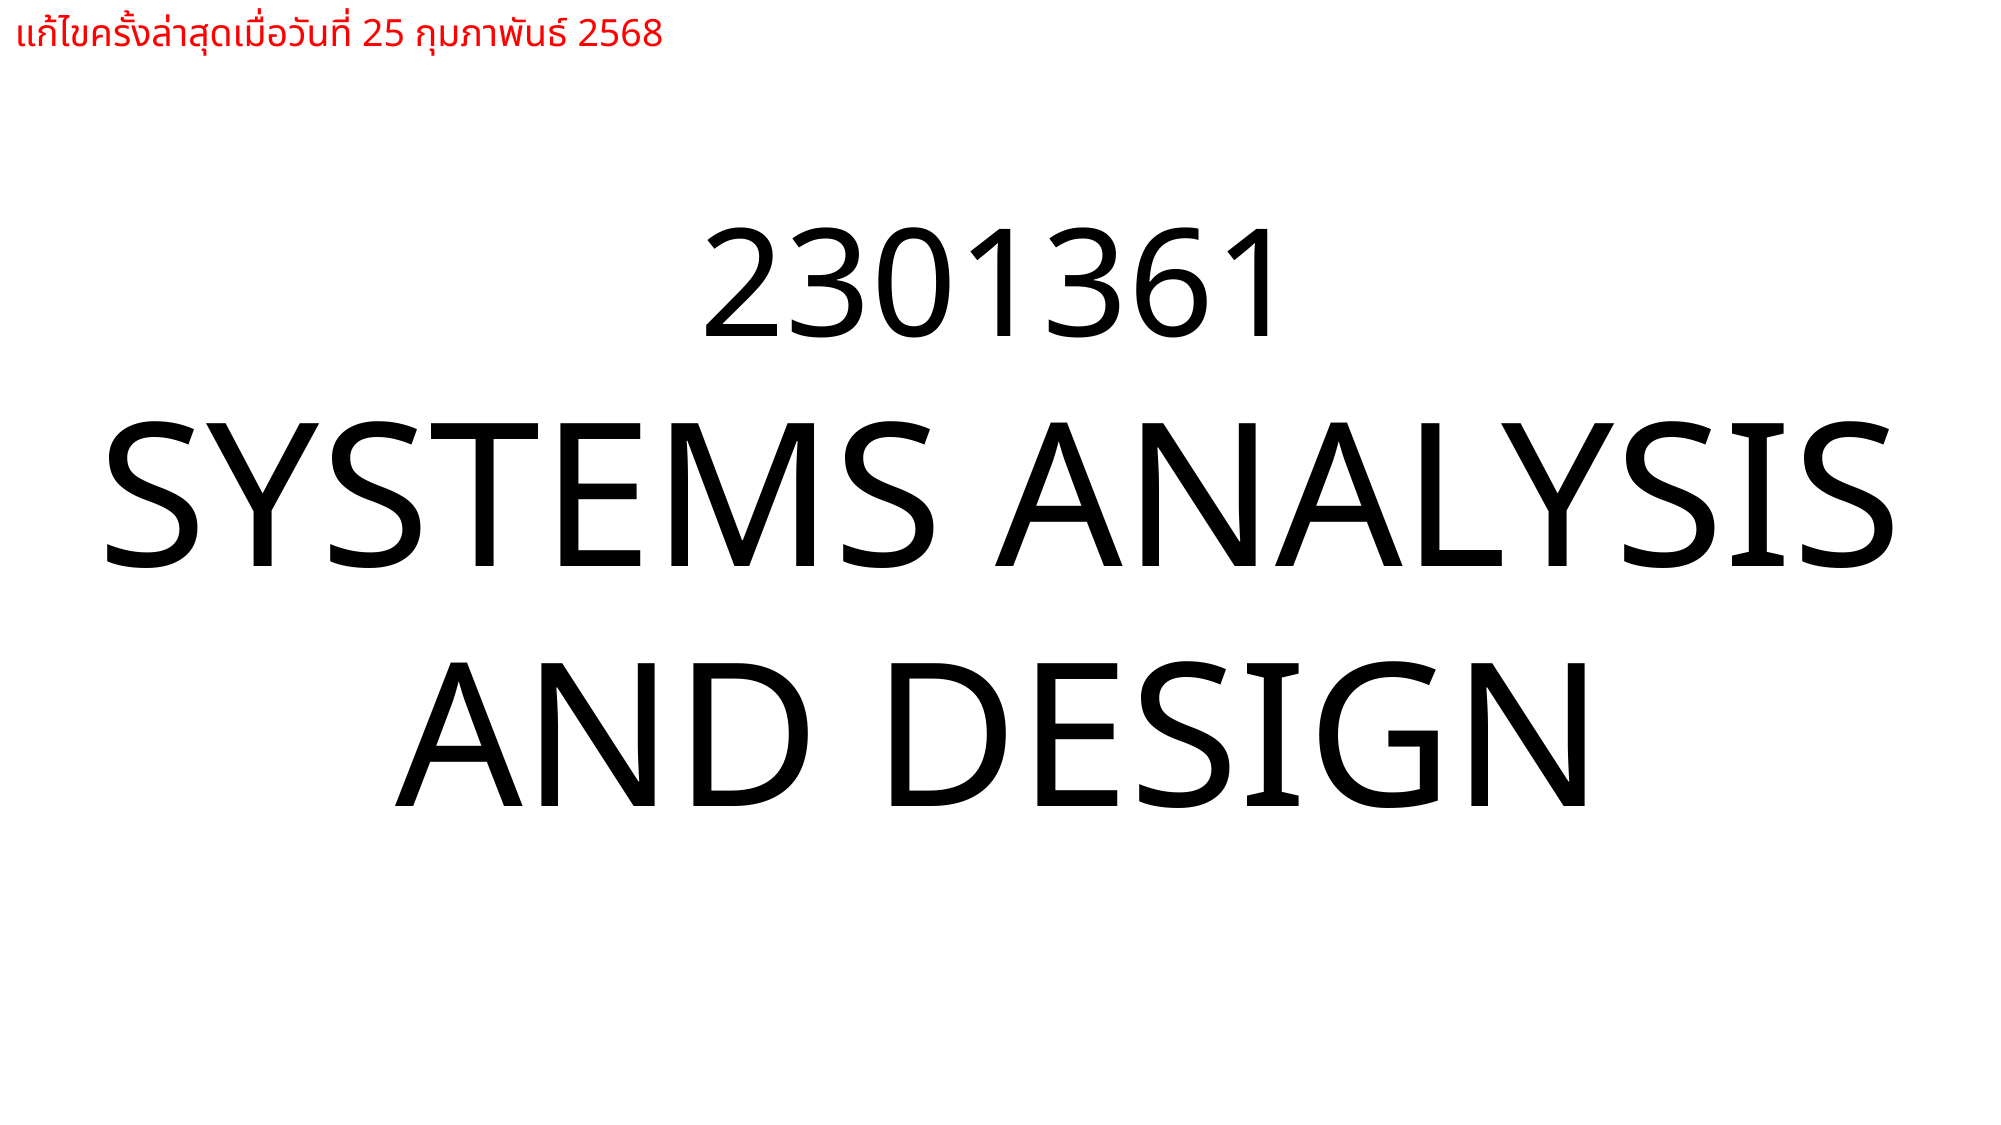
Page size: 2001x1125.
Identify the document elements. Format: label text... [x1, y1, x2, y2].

text_box 2301361 SYSTEMS ANALYSIS AND DESIGN [0, 178, 2000, 854]
text_box แก้ไขครั้งล่าสุดเมื่อวันที่ 25 กุมภาพันธ์ 2568 [0, 1, 1500, 62]
